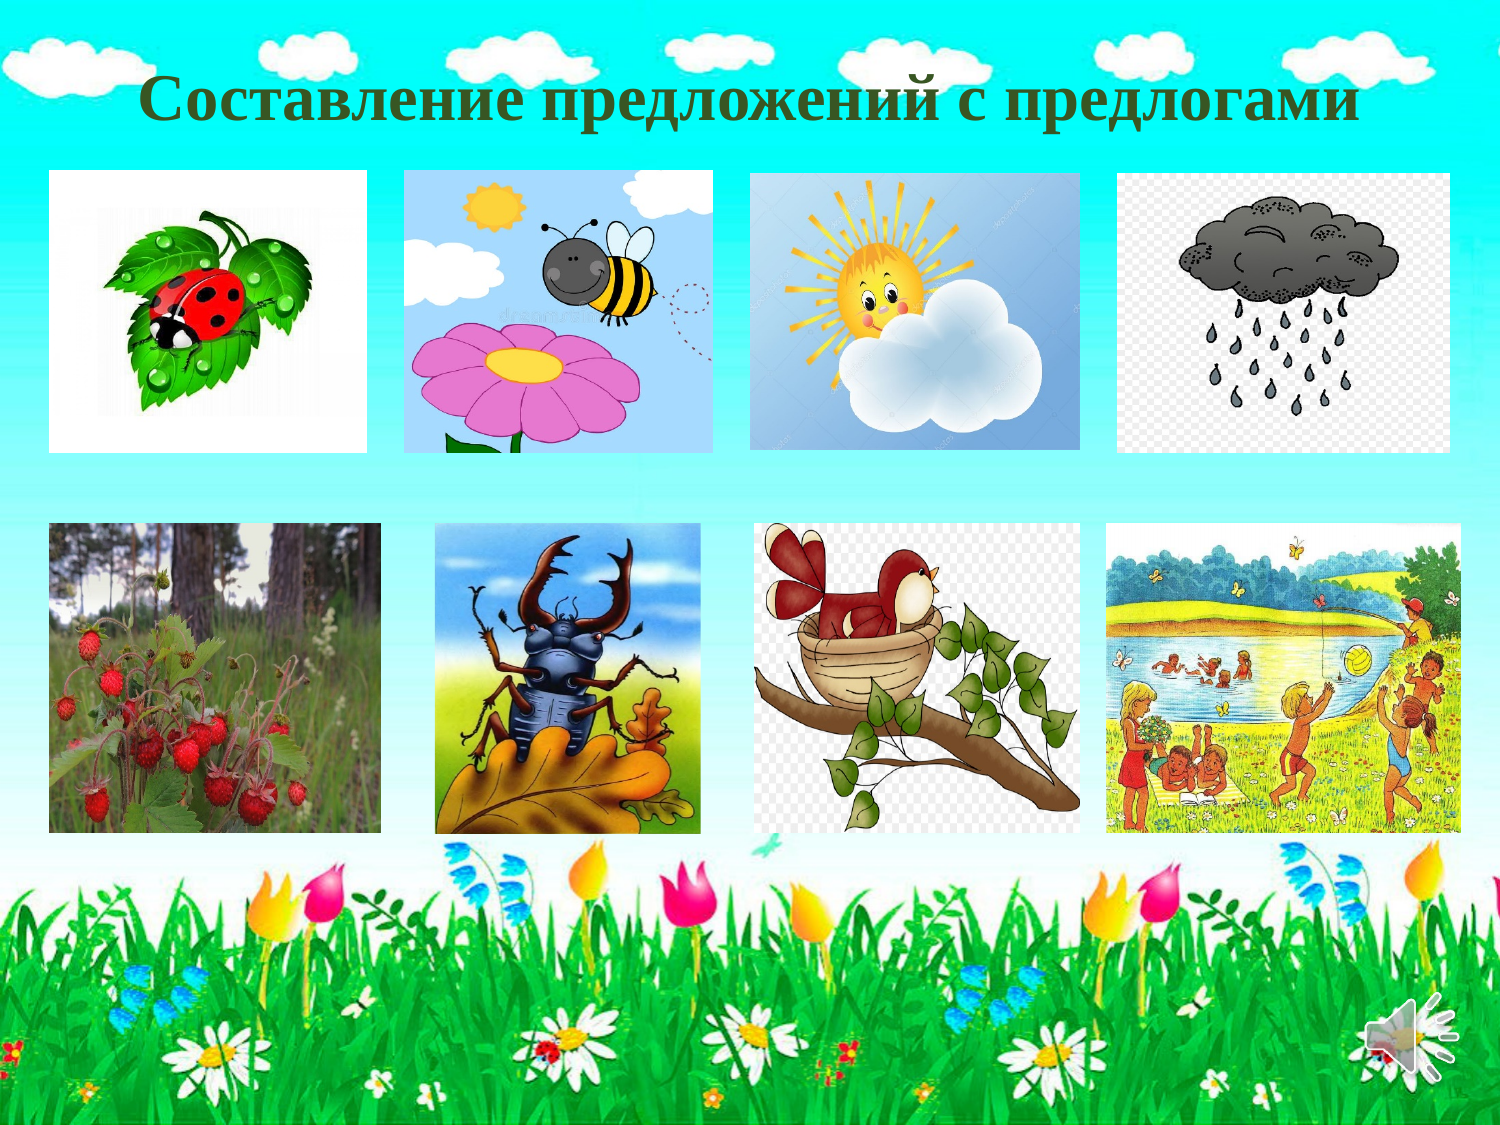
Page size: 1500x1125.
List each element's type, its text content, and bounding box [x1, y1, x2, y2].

picture [0, 0, 1500, 1125]
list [49, 170, 367, 453]
title Составление предложений с предлогами [103, 59, 1397, 138]
